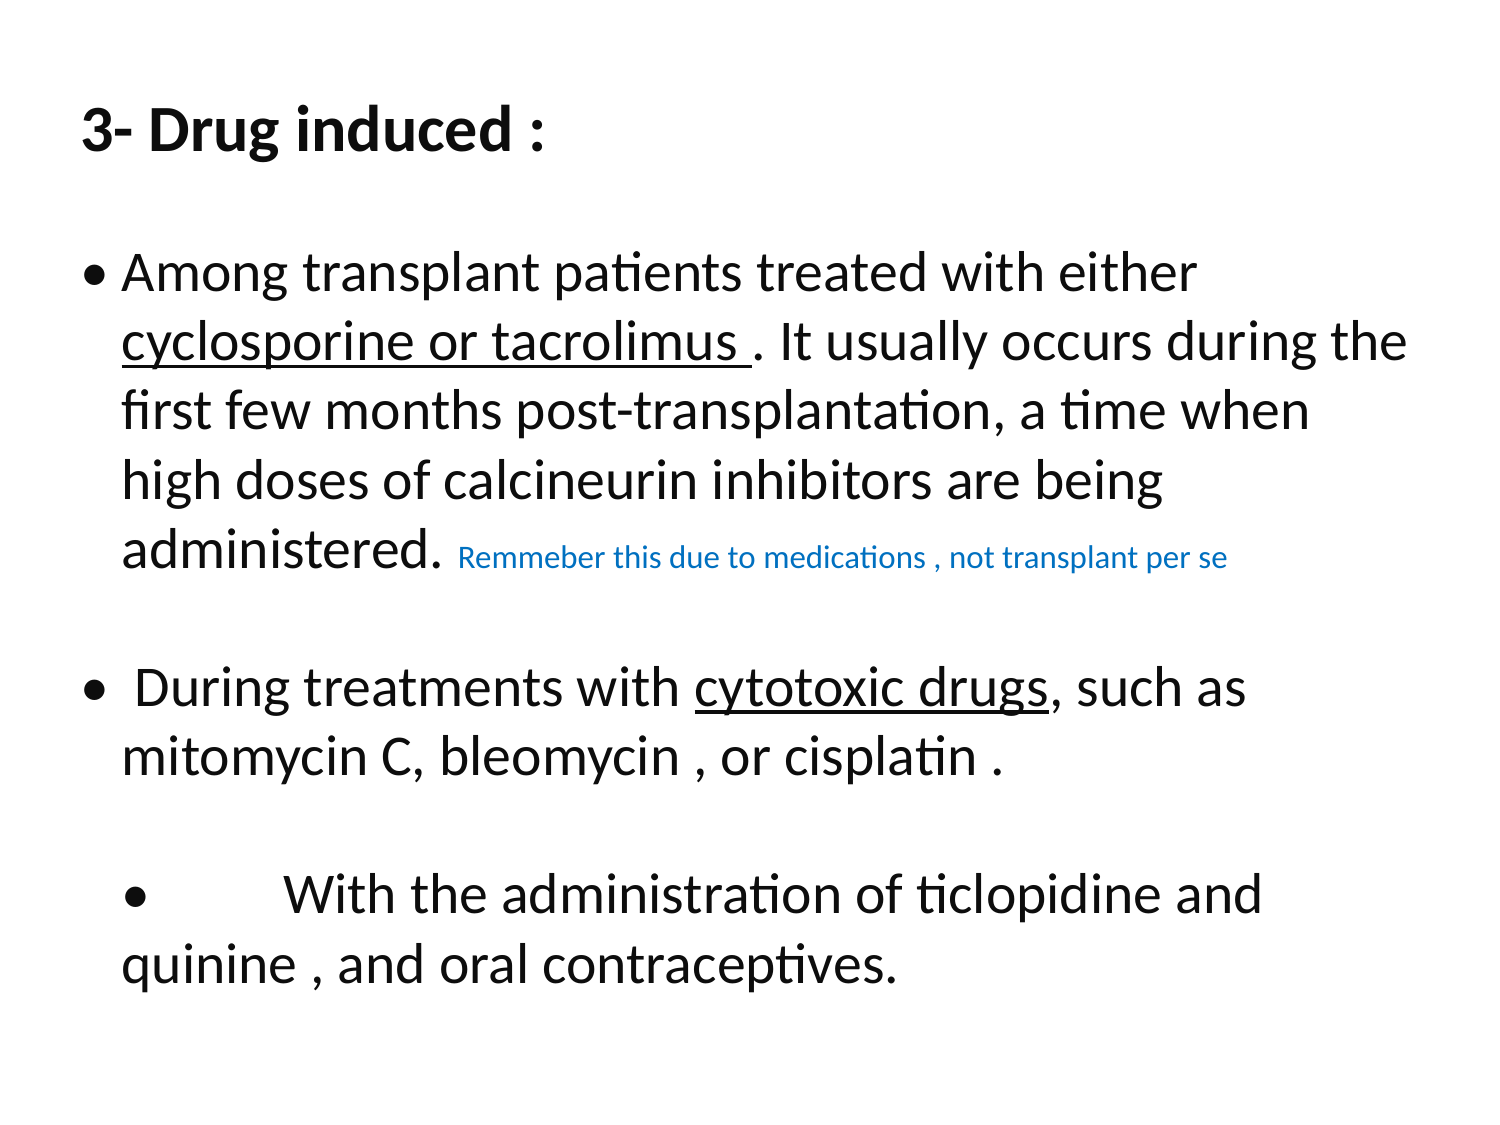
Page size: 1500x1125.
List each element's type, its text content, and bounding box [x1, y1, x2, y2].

list 3- Drug induced : • Among transplant patients treated with either cyclosporine or tacrolimus . It usually occurs during the first few months post-transplantation, a time when high doses of calcineurin inhibitors are being administered. Remmeber this due to medications , not transplant per se • During treatments with cytotoxic drugs, such as mitomycin C, bleomycin , or cisplatin . • With the administration of ticlopidine and quinine , and oral contraceptives. [64, 78, 1425, 1005]
